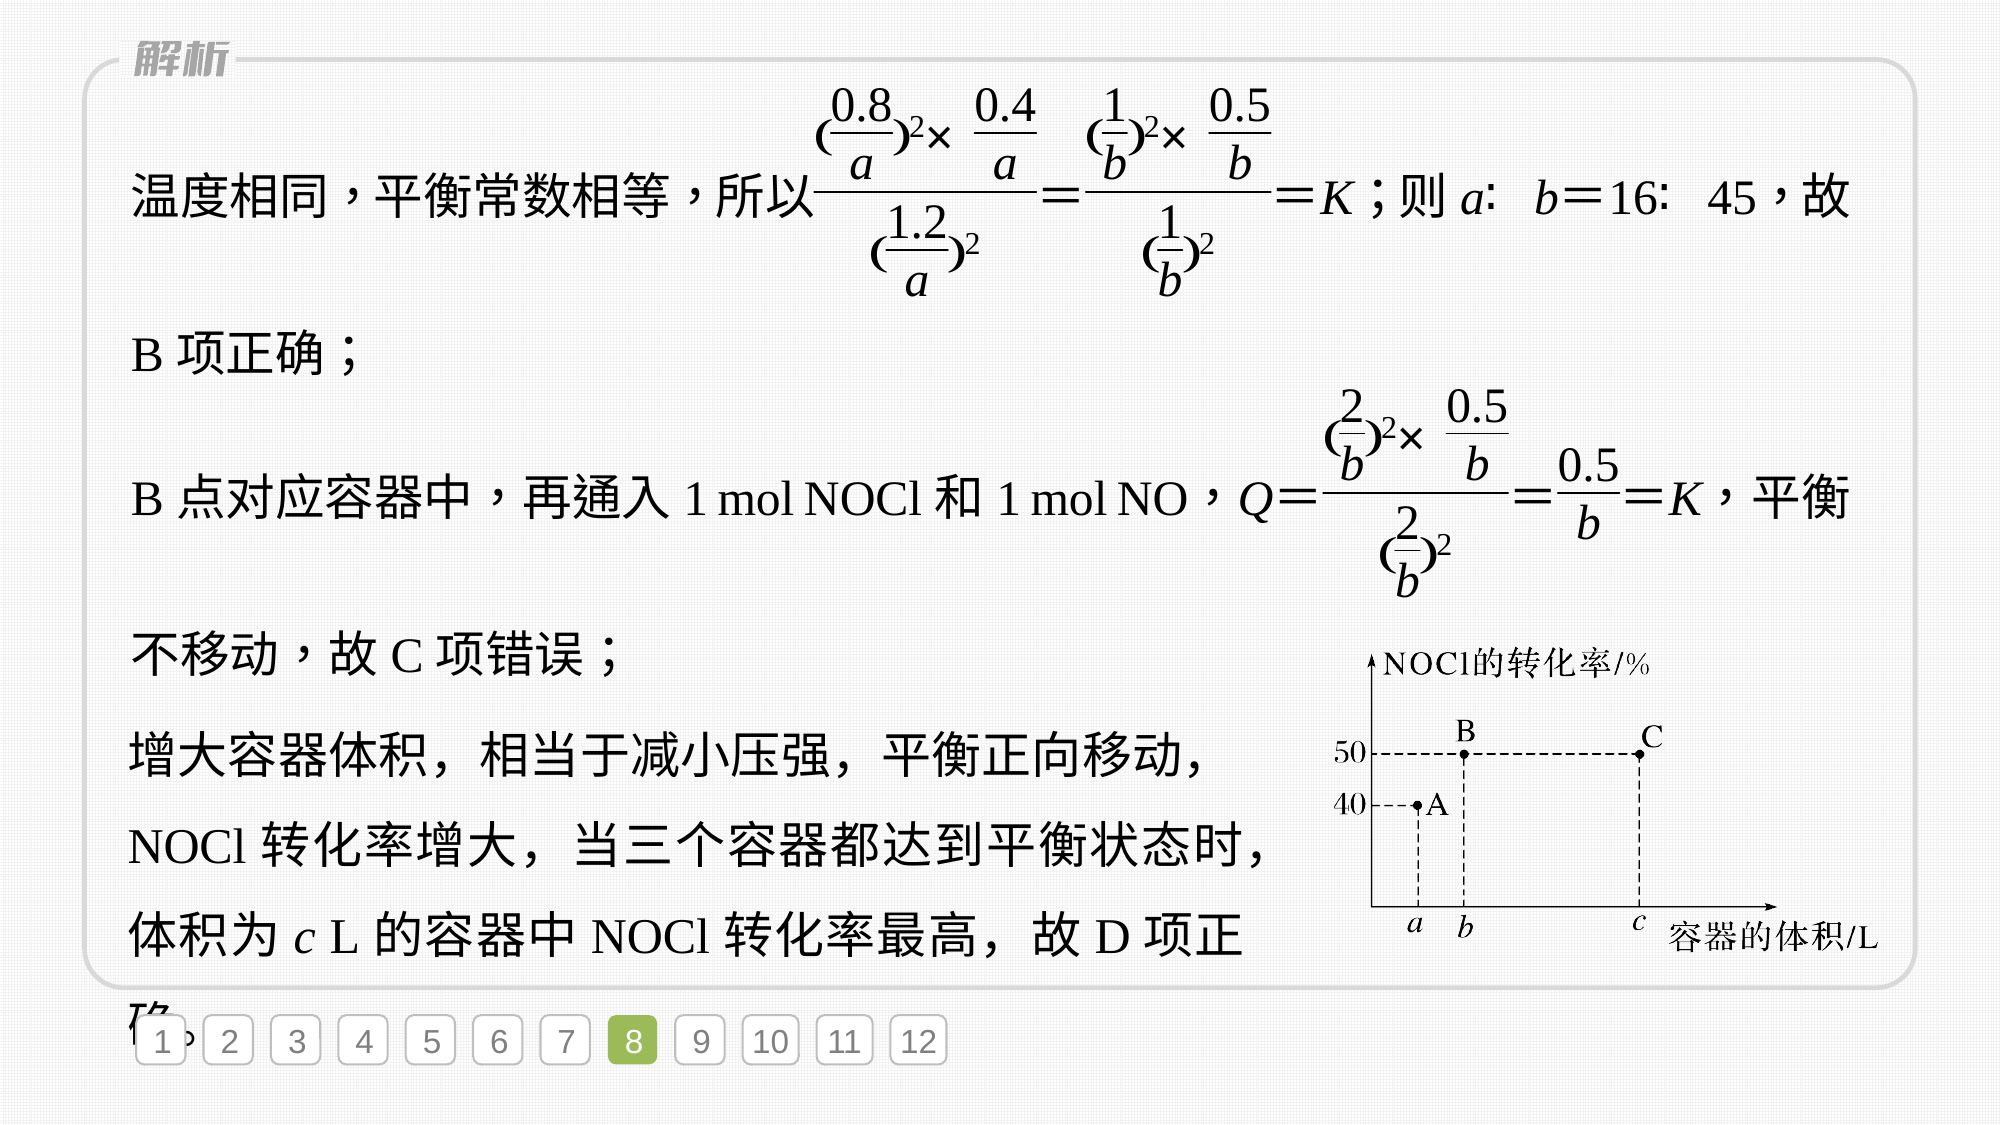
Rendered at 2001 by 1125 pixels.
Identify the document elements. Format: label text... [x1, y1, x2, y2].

text_box 增大容器体积，相当于减小压强，平衡正向移动，NOCl转化率增大，当三个容器都达到平衡状态时，体积为c L的容器中NOCl转化率最高，故D项正确。 [112, 988, 1260, 1061]
text_box 10 [741, 1014, 800, 1066]
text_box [130, 365, 1852, 687]
text_box 5 [404, 1014, 457, 1066]
text_box 12 [889, 1014, 948, 1066]
text_box 11 [815, 1014, 874, 1066]
text_box 1 [135, 1014, 187, 1066]
text_box 4 [337, 1014, 389, 1066]
picture [1327, 634, 1884, 964]
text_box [84, 40, 1916, 988]
text_box 6 [472, 1014, 524, 1066]
text_box 8 [607, 1015, 658, 1065]
text_box 3 [269, 1014, 322, 1066]
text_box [130, 64, 1852, 365]
text_box 7 [539, 1014, 591, 1066]
text_box 9 [674, 1014, 726, 1066]
text_box 2 [202, 1014, 254, 1066]
